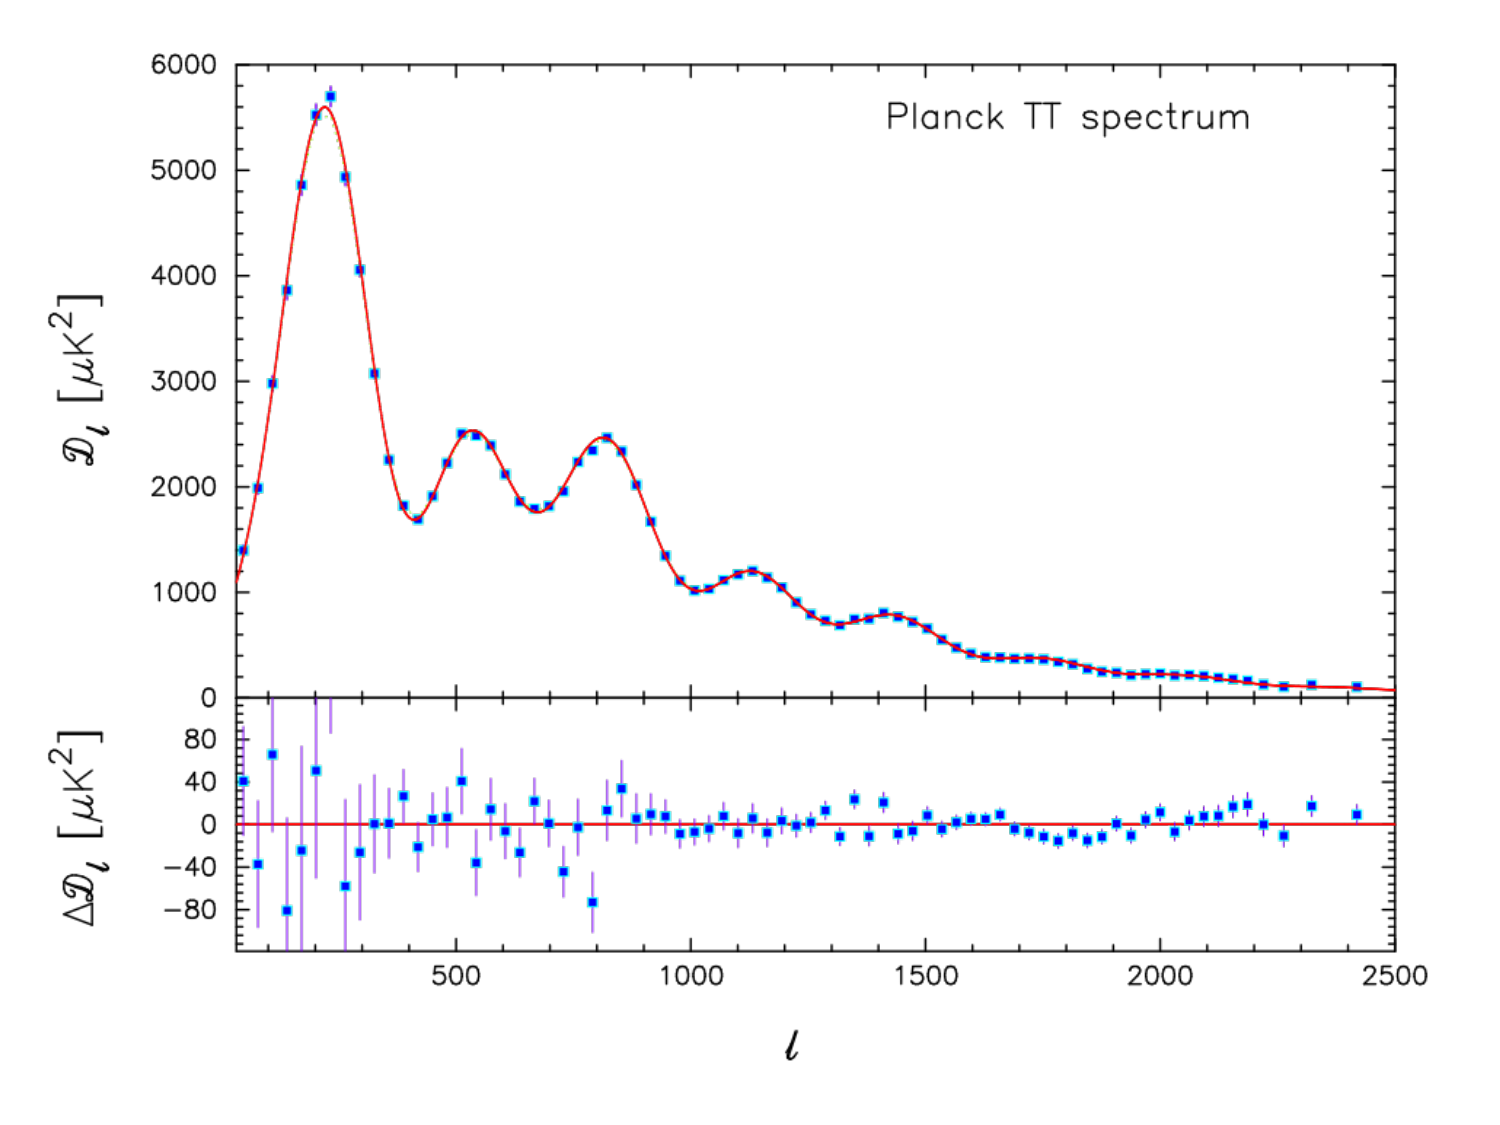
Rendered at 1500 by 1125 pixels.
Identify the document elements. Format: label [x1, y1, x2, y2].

picture [28, 33, 1445, 1079]
